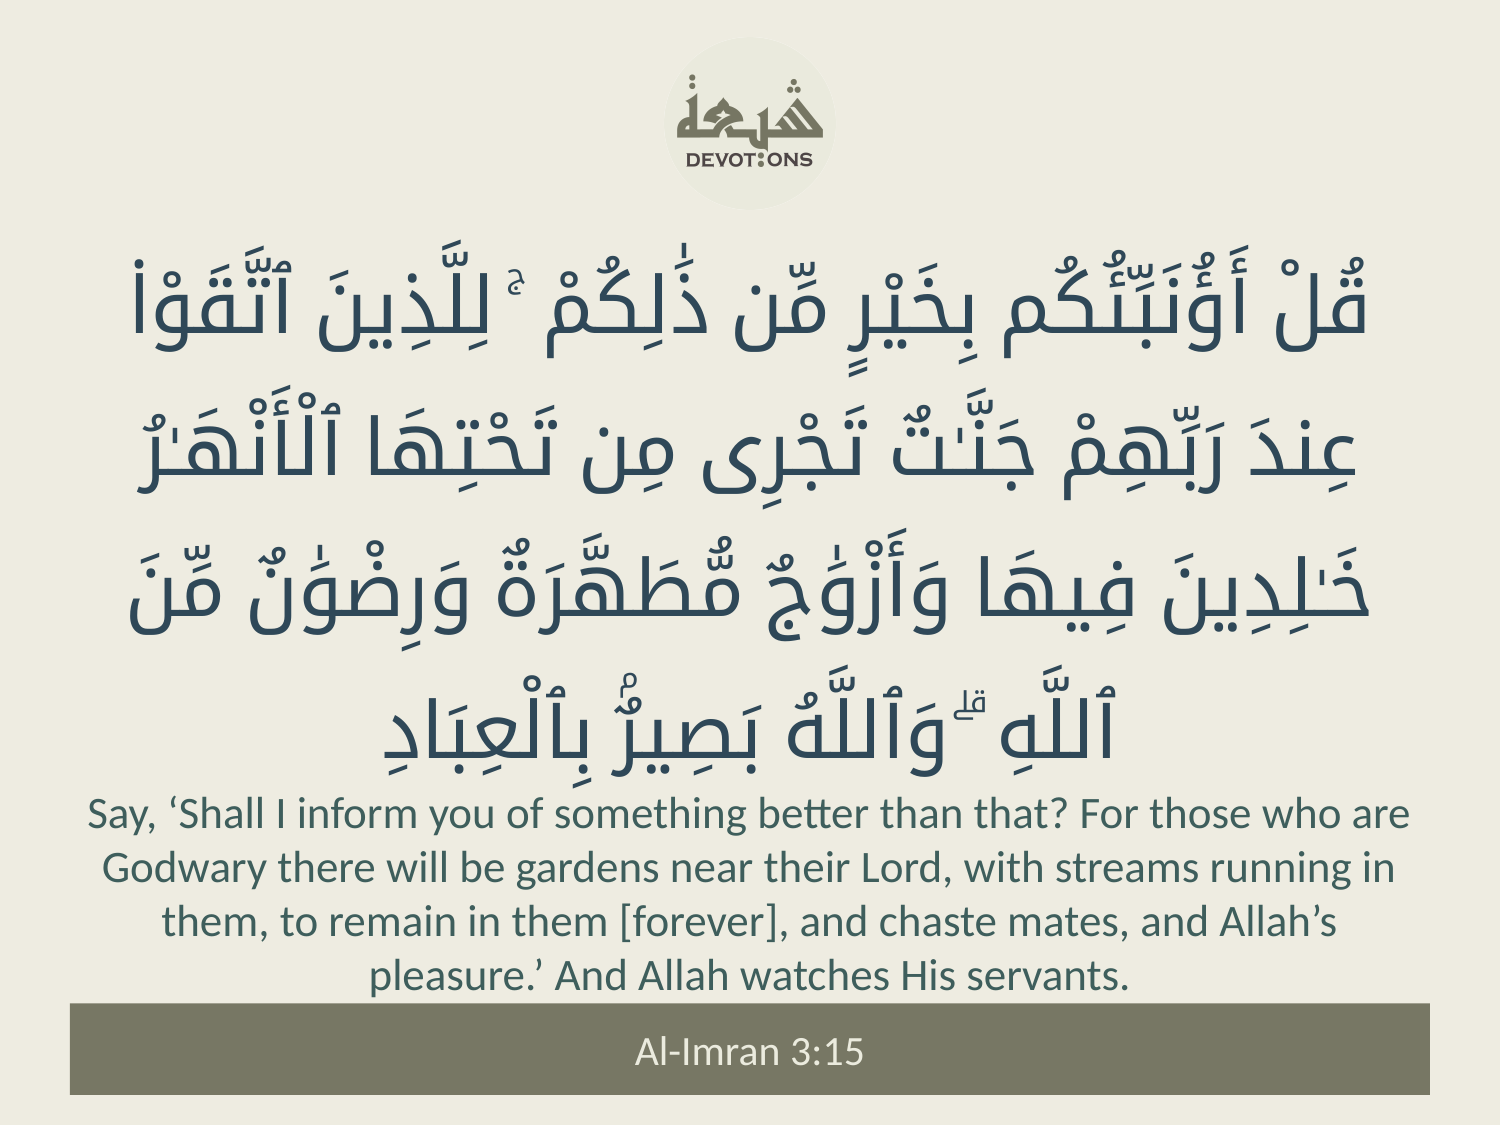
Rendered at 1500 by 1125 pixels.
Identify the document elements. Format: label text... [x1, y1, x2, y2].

list قُلْ أَؤُنَبِّئُكُم بِخَيْرٍ مِّن ذَٰلِكُمْ ۚ لِلَّذِينَ ٱتَّقَوْا۟ عِندَ رَبِّهِمْ جَنَّـٰتٌ تَجْرِى مِن تَحْتِهَا ٱلْأَنْهَـٰرُ خَـٰلِدِينَ فِيهَا وَأَزْوَٰجٌ مُّطَهَّرَةٌ وَرِضْوَٰنٌ مِّنَ ٱللَّهِ ۗ وَٱللَّهُ بَصِيرٌۢ بِٱلْعِبَادِ Say, ‘Shall I inform you of something better than that? For those who are Godwary there will be gardens near their Lord, with streams running in them, to remain in them [forever], and chaste mates, and Allah’s pleasure.’ And Allah watches His servants. [69, 203, 1430, 1003]
picture [656, 29, 844, 203]
list Al-Imran 3:15 [69, 1003, 1430, 1095]
